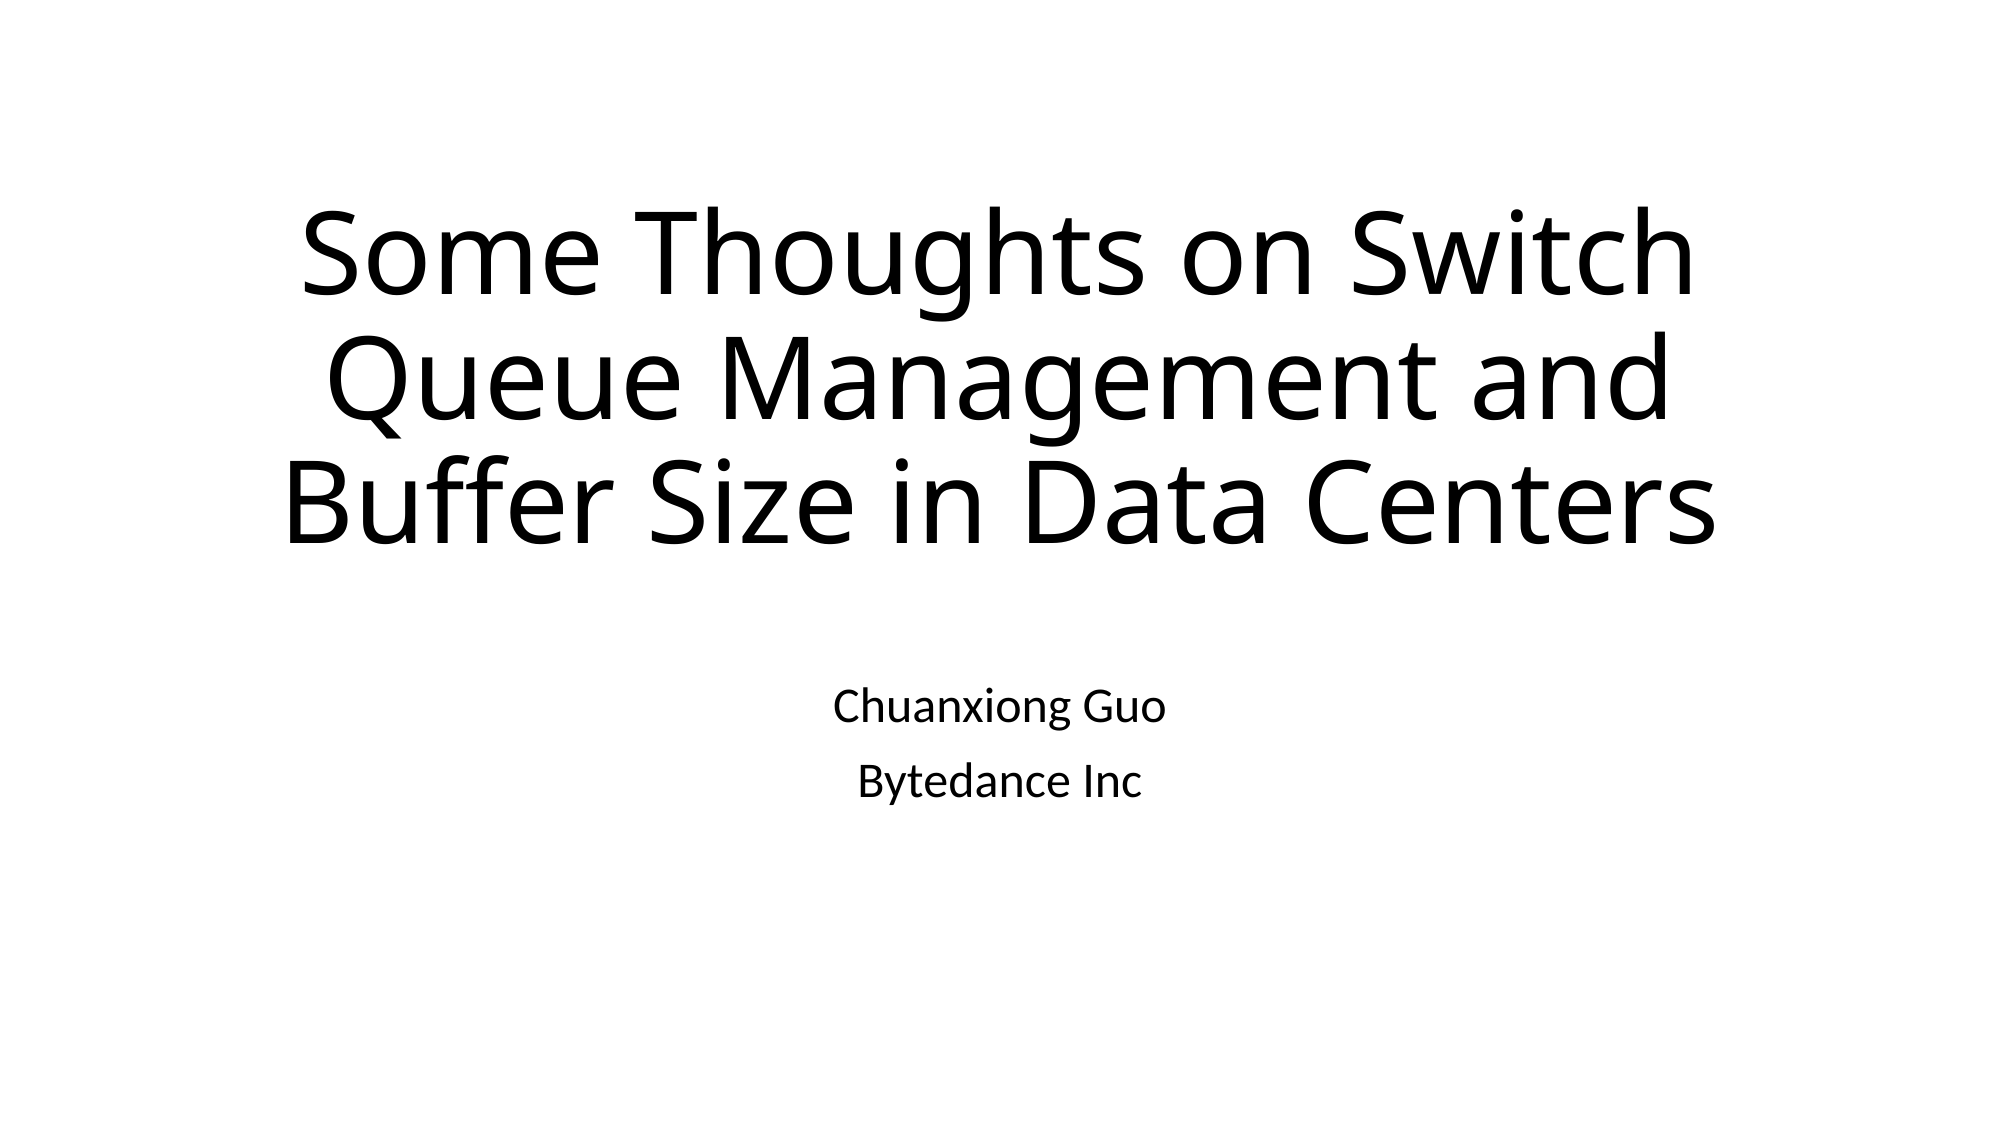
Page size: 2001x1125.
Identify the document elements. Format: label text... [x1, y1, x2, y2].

subtitle Chuanxiong Guo Bytedance Inc [249, 590, 1750, 863]
title Some Thoughts on Switch Queue Management and Buffer Size in Data Centers [249, 184, 1750, 576]
